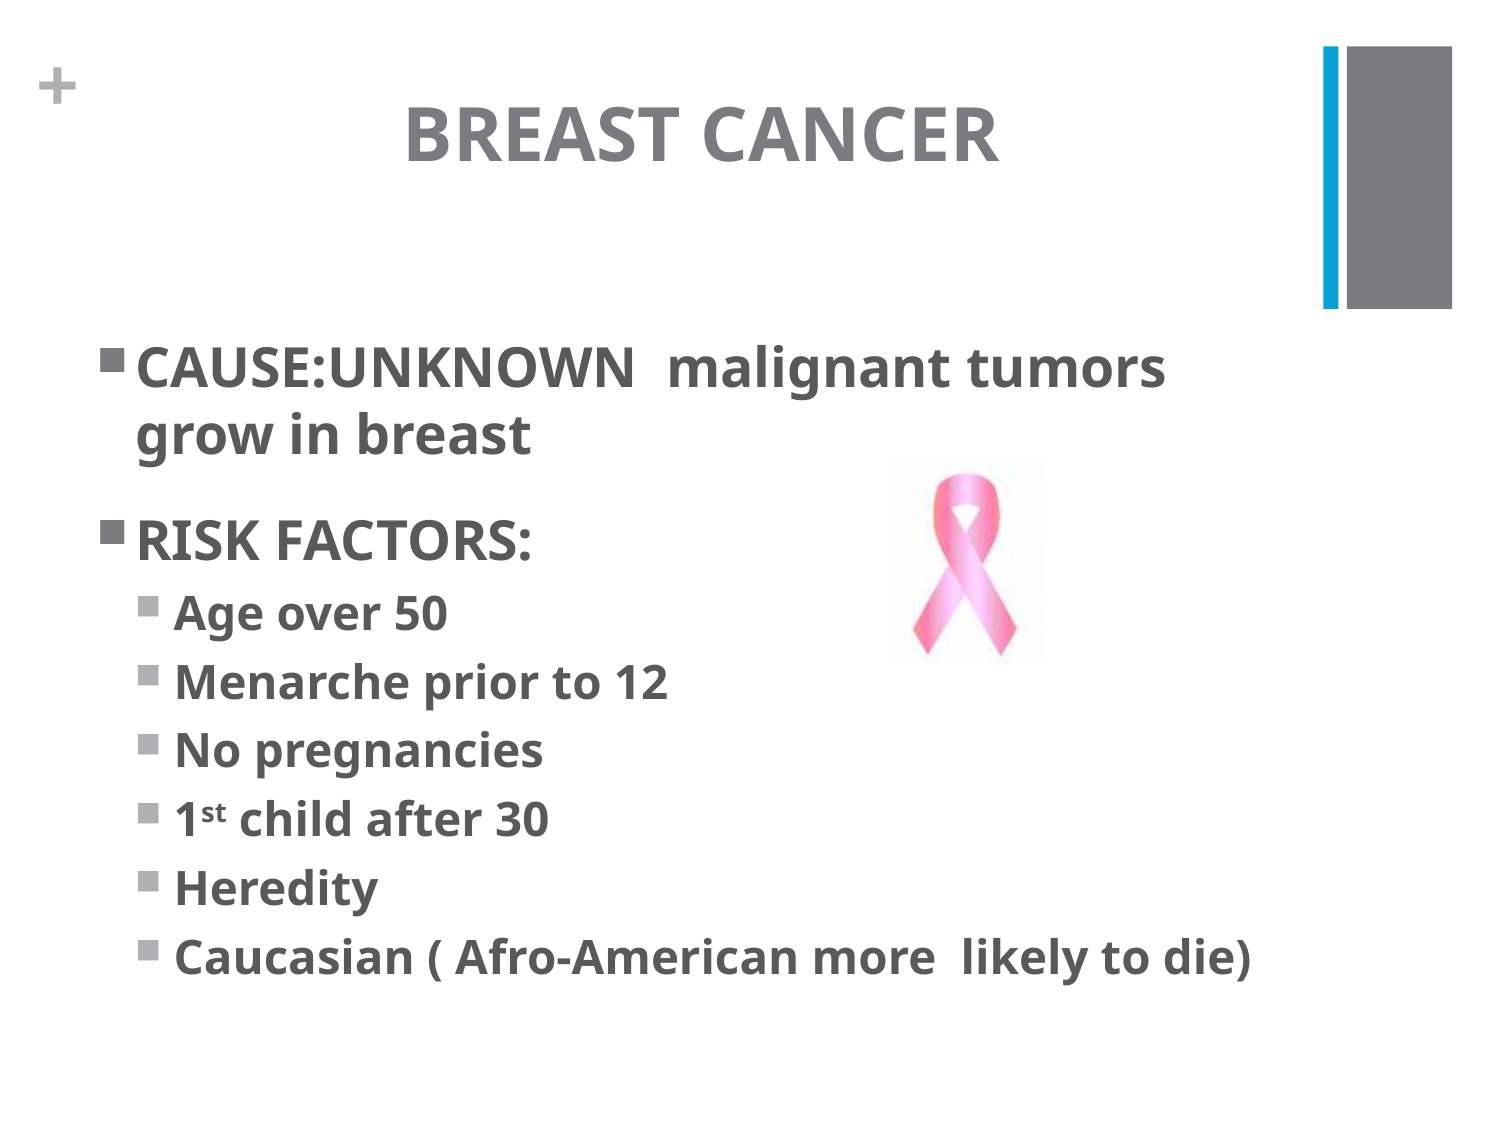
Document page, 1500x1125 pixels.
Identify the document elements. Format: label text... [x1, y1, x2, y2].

list CAUSE:UNKNOWN malignant tumors grow in breast RISK FACTORS: Age over 50 Menarche prior to 12 No pregnancies 1st child after 30 Heredity Caucasian ( Afro-American more likely to die) [81, 324, 1322, 1005]
picture [886, 461, 1043, 665]
title BREAST CANCER [81, 79, 1322, 263]
